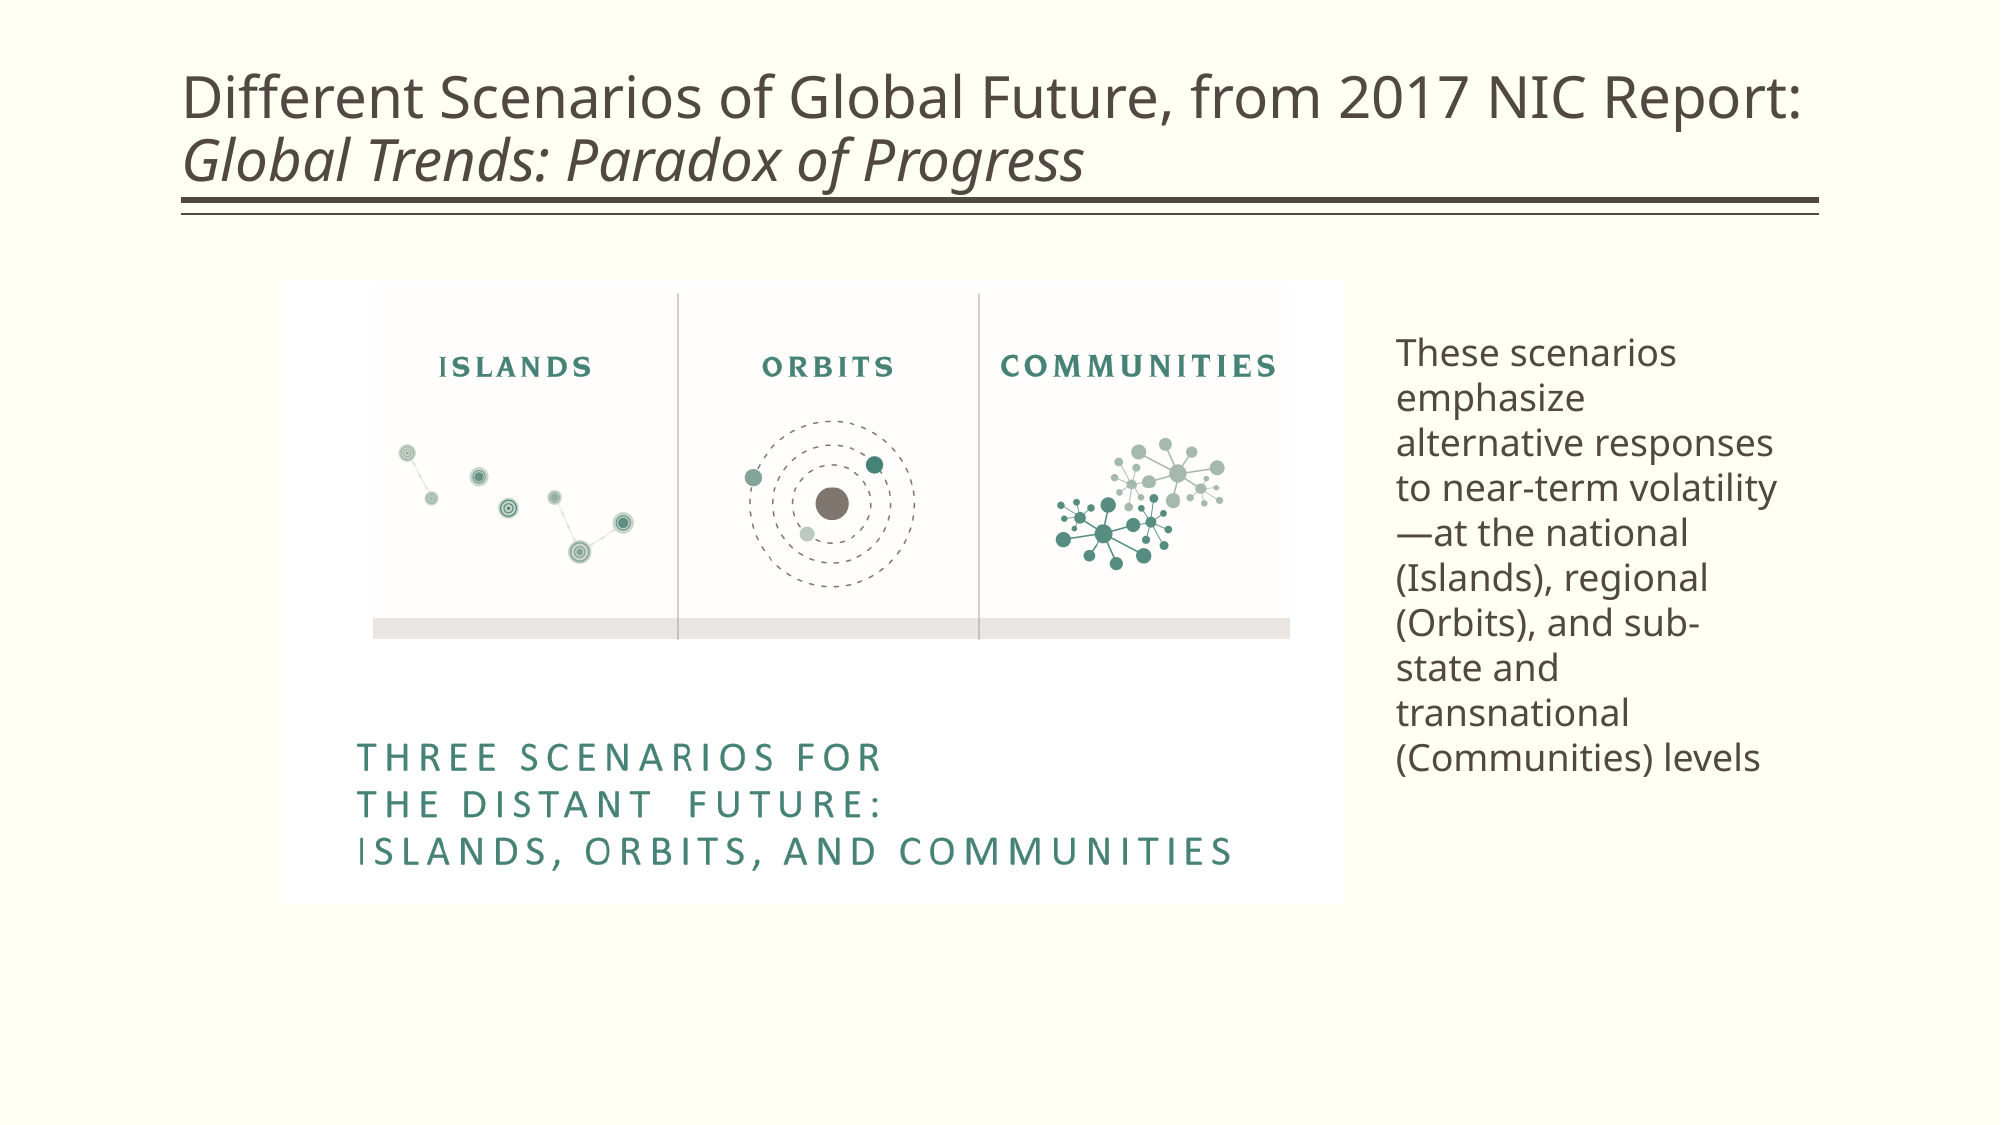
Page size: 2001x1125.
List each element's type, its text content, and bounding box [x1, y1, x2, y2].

text_box These scenarios emphasize alternative responses to near-term volatility—at the national (Islands), regional (Orbits), and sub-state and transnational (Communities) levels [1381, 321, 1794, 787]
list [280, 281, 1343, 904]
title Different Scenarios of Global Future, from 2017 NIC Report: Global Trends: Paradox of Progress [181, 12, 1819, 202]
